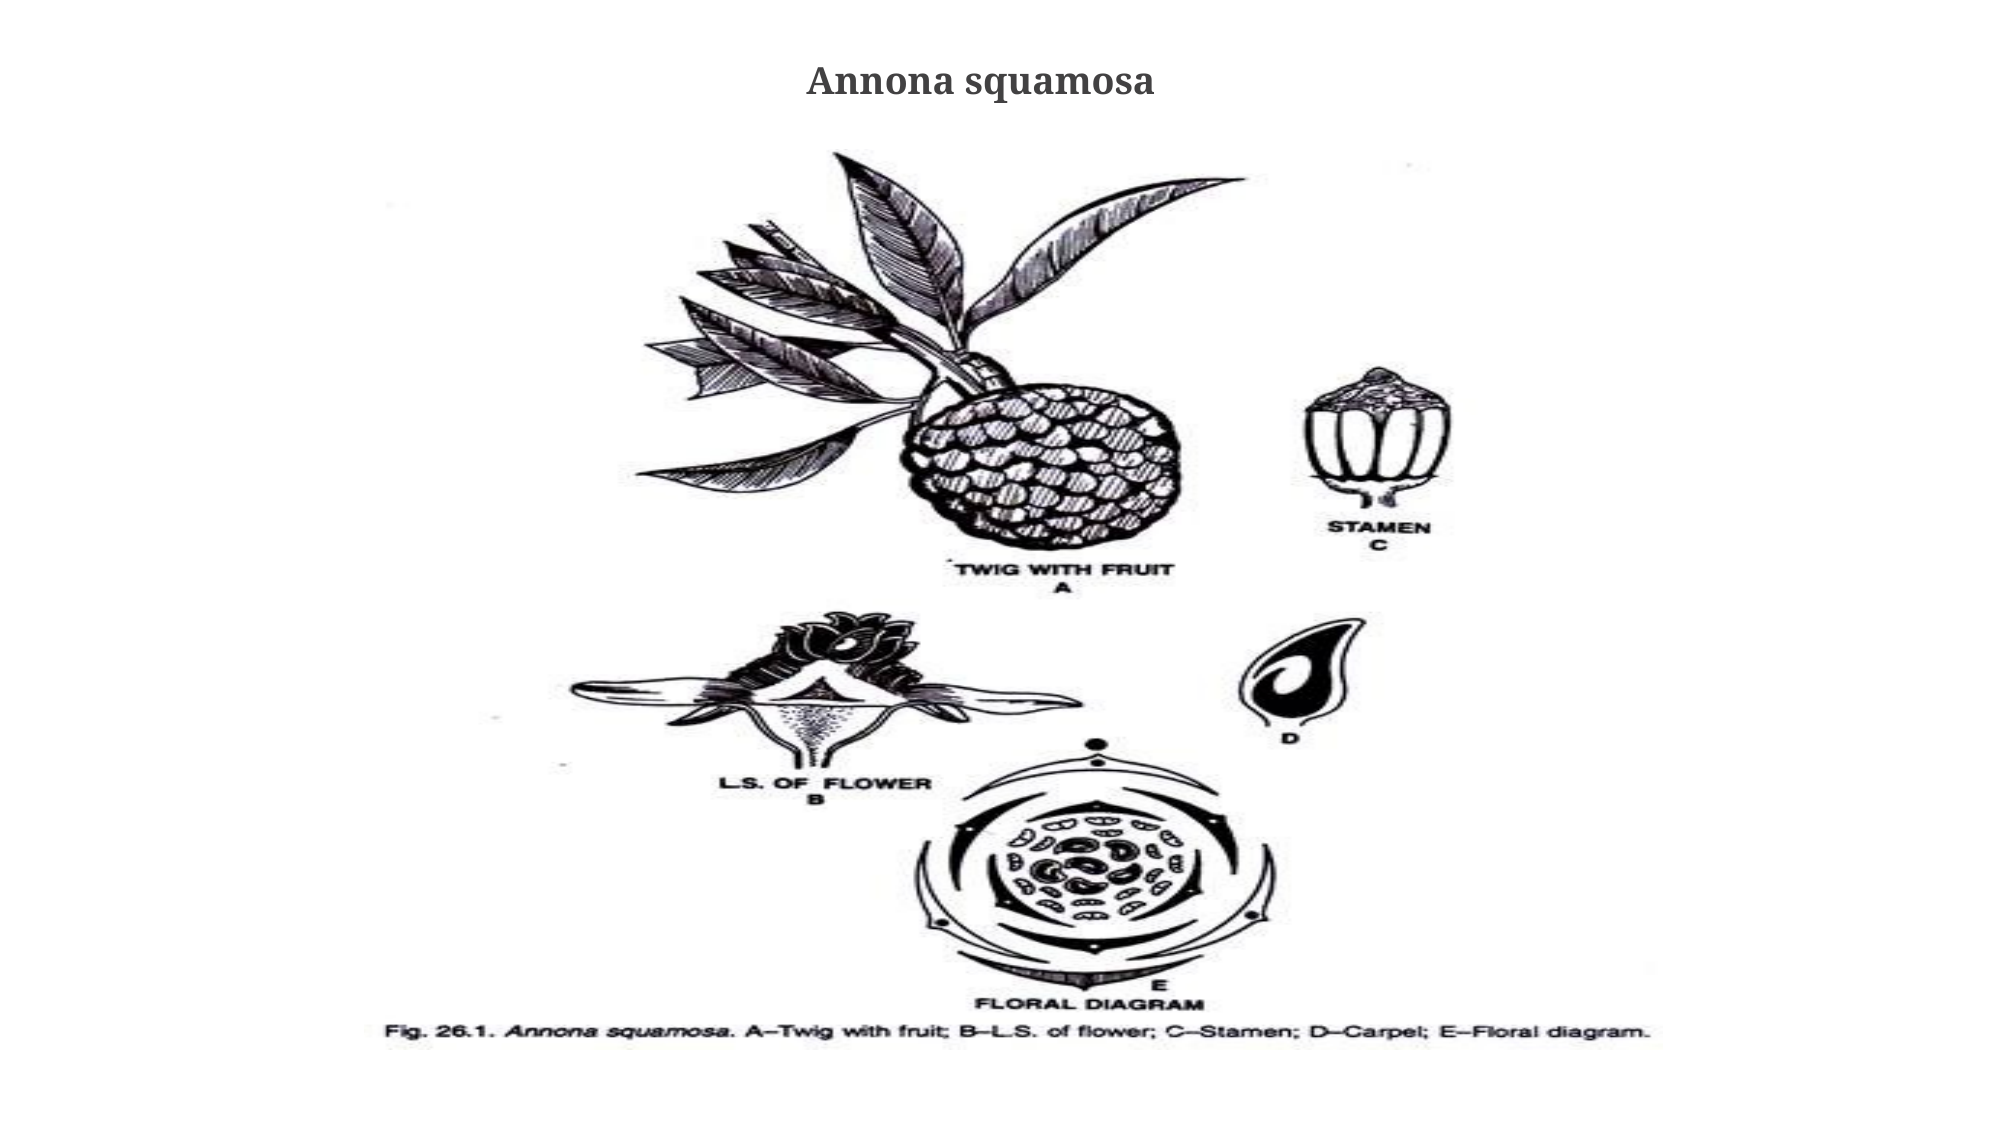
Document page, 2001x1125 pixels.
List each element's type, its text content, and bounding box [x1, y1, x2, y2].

picture [364, 149, 1663, 1050]
text_box Annona squamosa [791, 49, 1171, 110]
